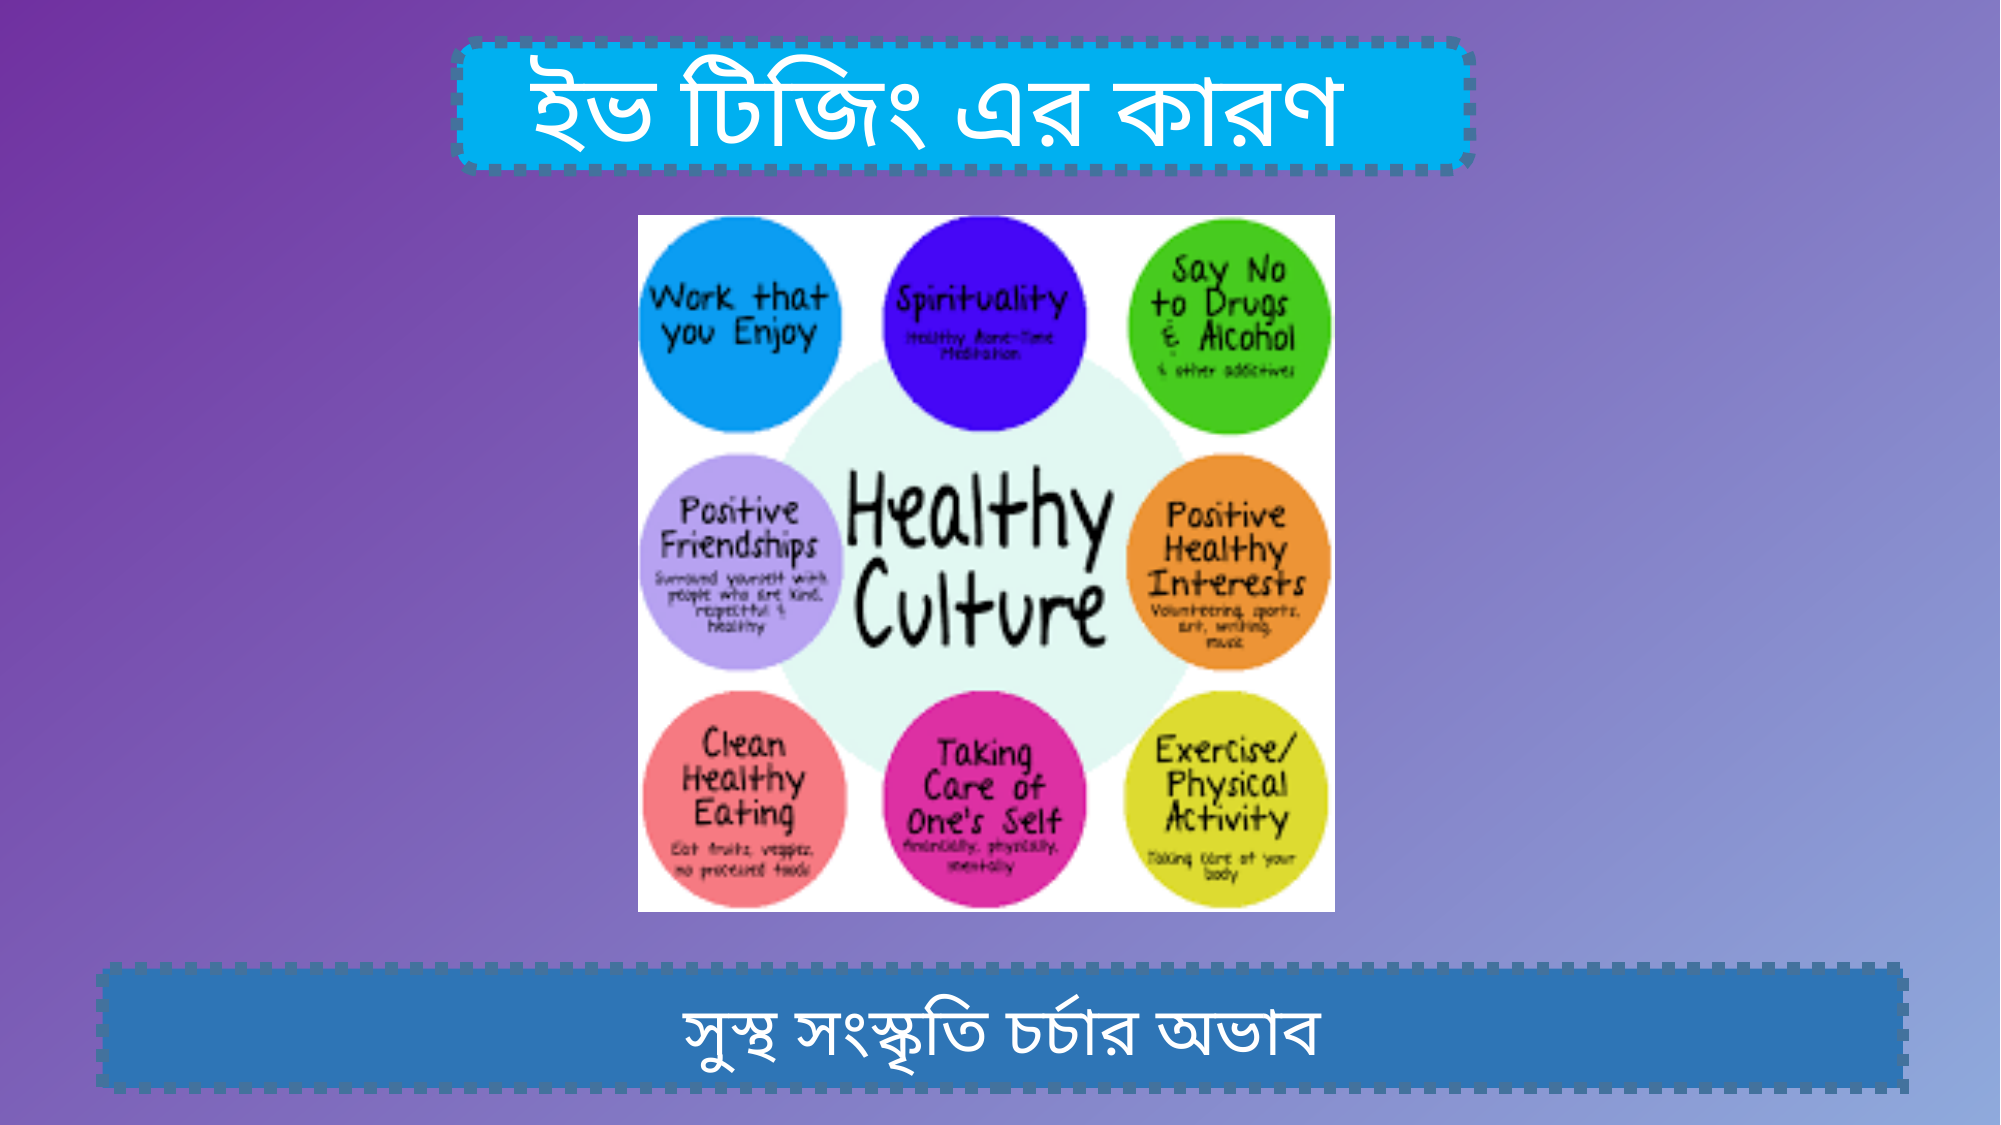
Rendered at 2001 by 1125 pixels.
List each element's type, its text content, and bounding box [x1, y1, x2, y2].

picture [638, 215, 1335, 912]
text_box সুস্থ সংস্কৃতি চর্চার অভাব [101, 968, 1904, 1089]
text_box ইভ টিজিং এর কারণ [455, 41, 1472, 172]
